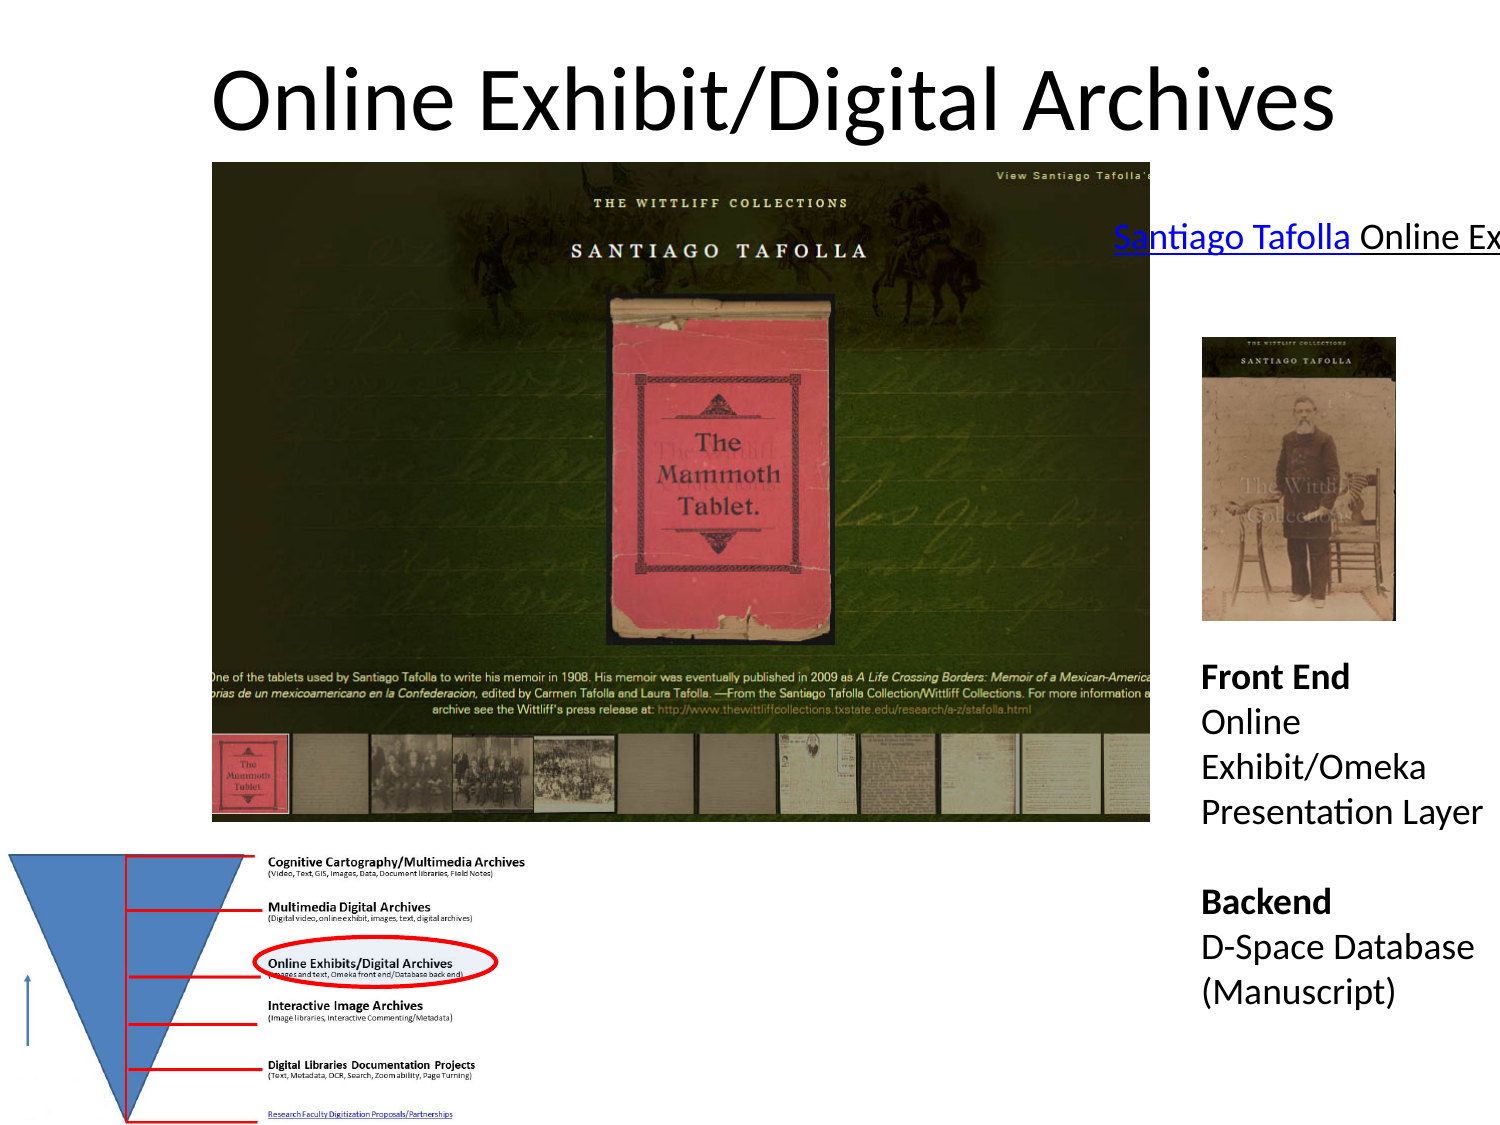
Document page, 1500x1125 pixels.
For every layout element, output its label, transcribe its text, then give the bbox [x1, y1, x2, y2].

picture [1202, 337, 1397, 621]
text_box Santiago Tafolla Online Exhibit [1154, 205, 1500, 355]
text_box Front End Online Exhibit/Omeka Presentation Layer Backend D-Space Database (Manuscript) [1186, 644, 1500, 1110]
picture [5, 849, 527, 1125]
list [212, 162, 1151, 822]
title Online Exhibit/Digital Archives [99, 0, 1450, 188]
